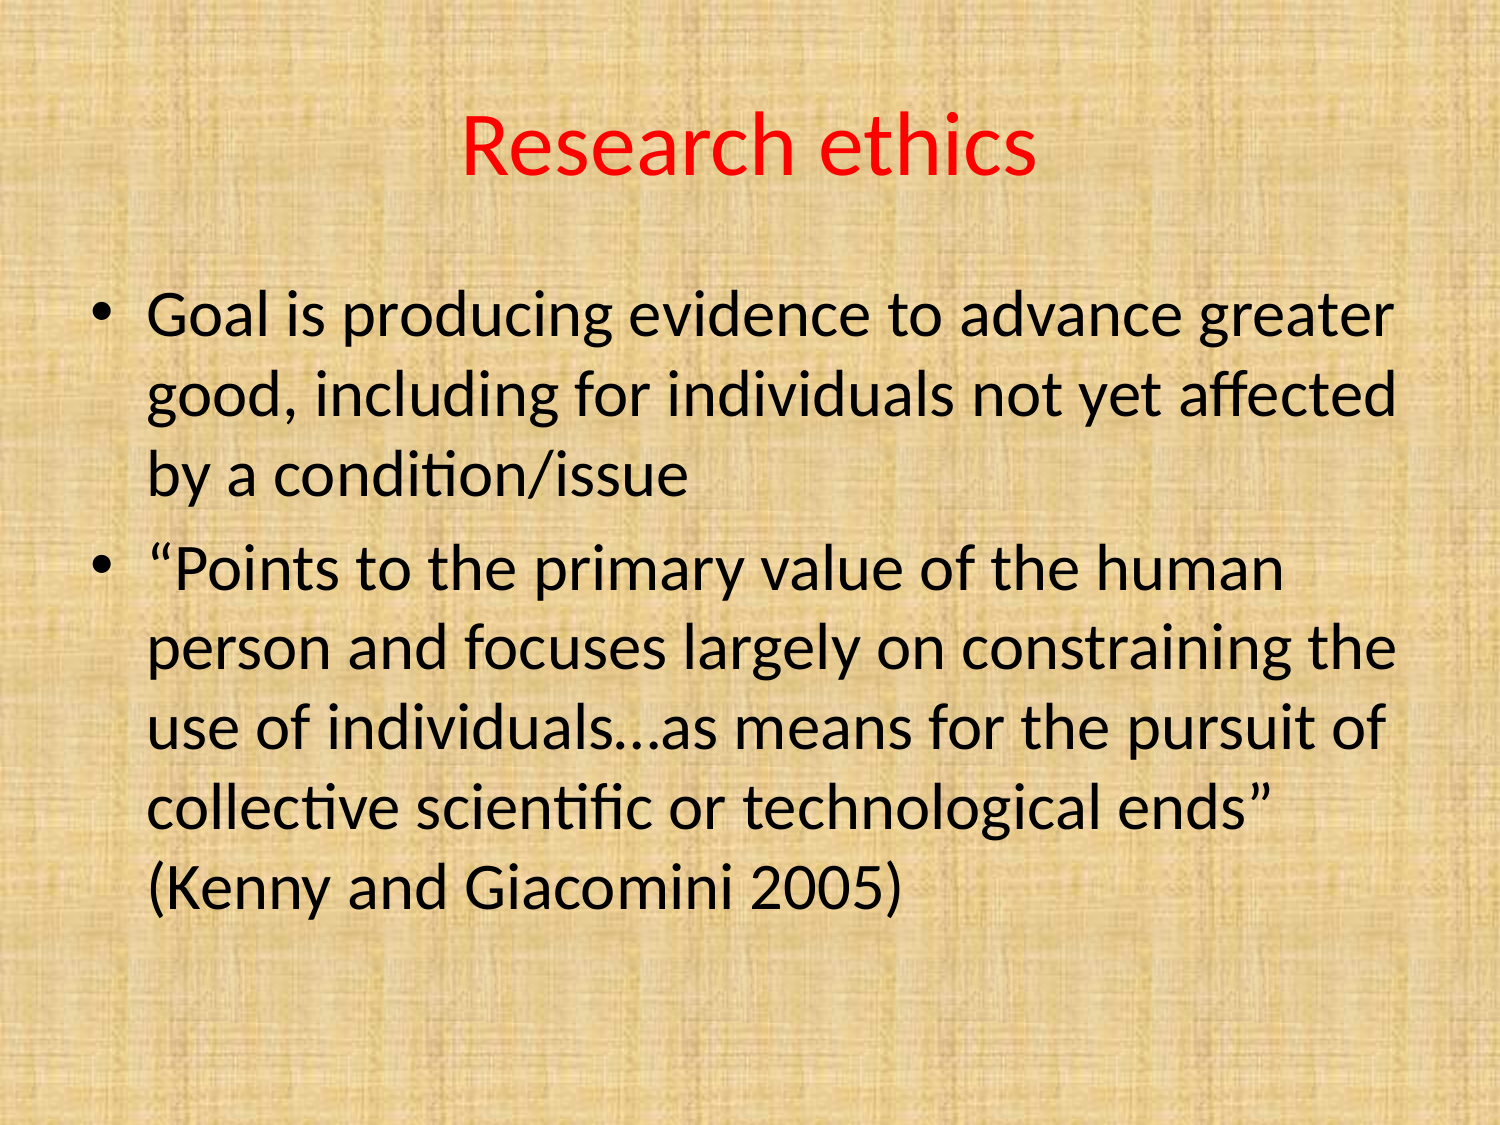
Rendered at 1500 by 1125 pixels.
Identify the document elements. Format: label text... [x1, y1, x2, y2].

list Goal is producing evidence to advance greater good, including for individuals not yet affected by a condition/issue “Points to the primary value of the human person and focuses largely on constraining the use of individuals…as means for the pursuit of collective scientific or technological ends” (Kenny and Giacomini 2005) [75, 262, 1425, 1005]
title Research ethics [75, 45, 1425, 233]
picture [0, 0, 1500, 1125]
